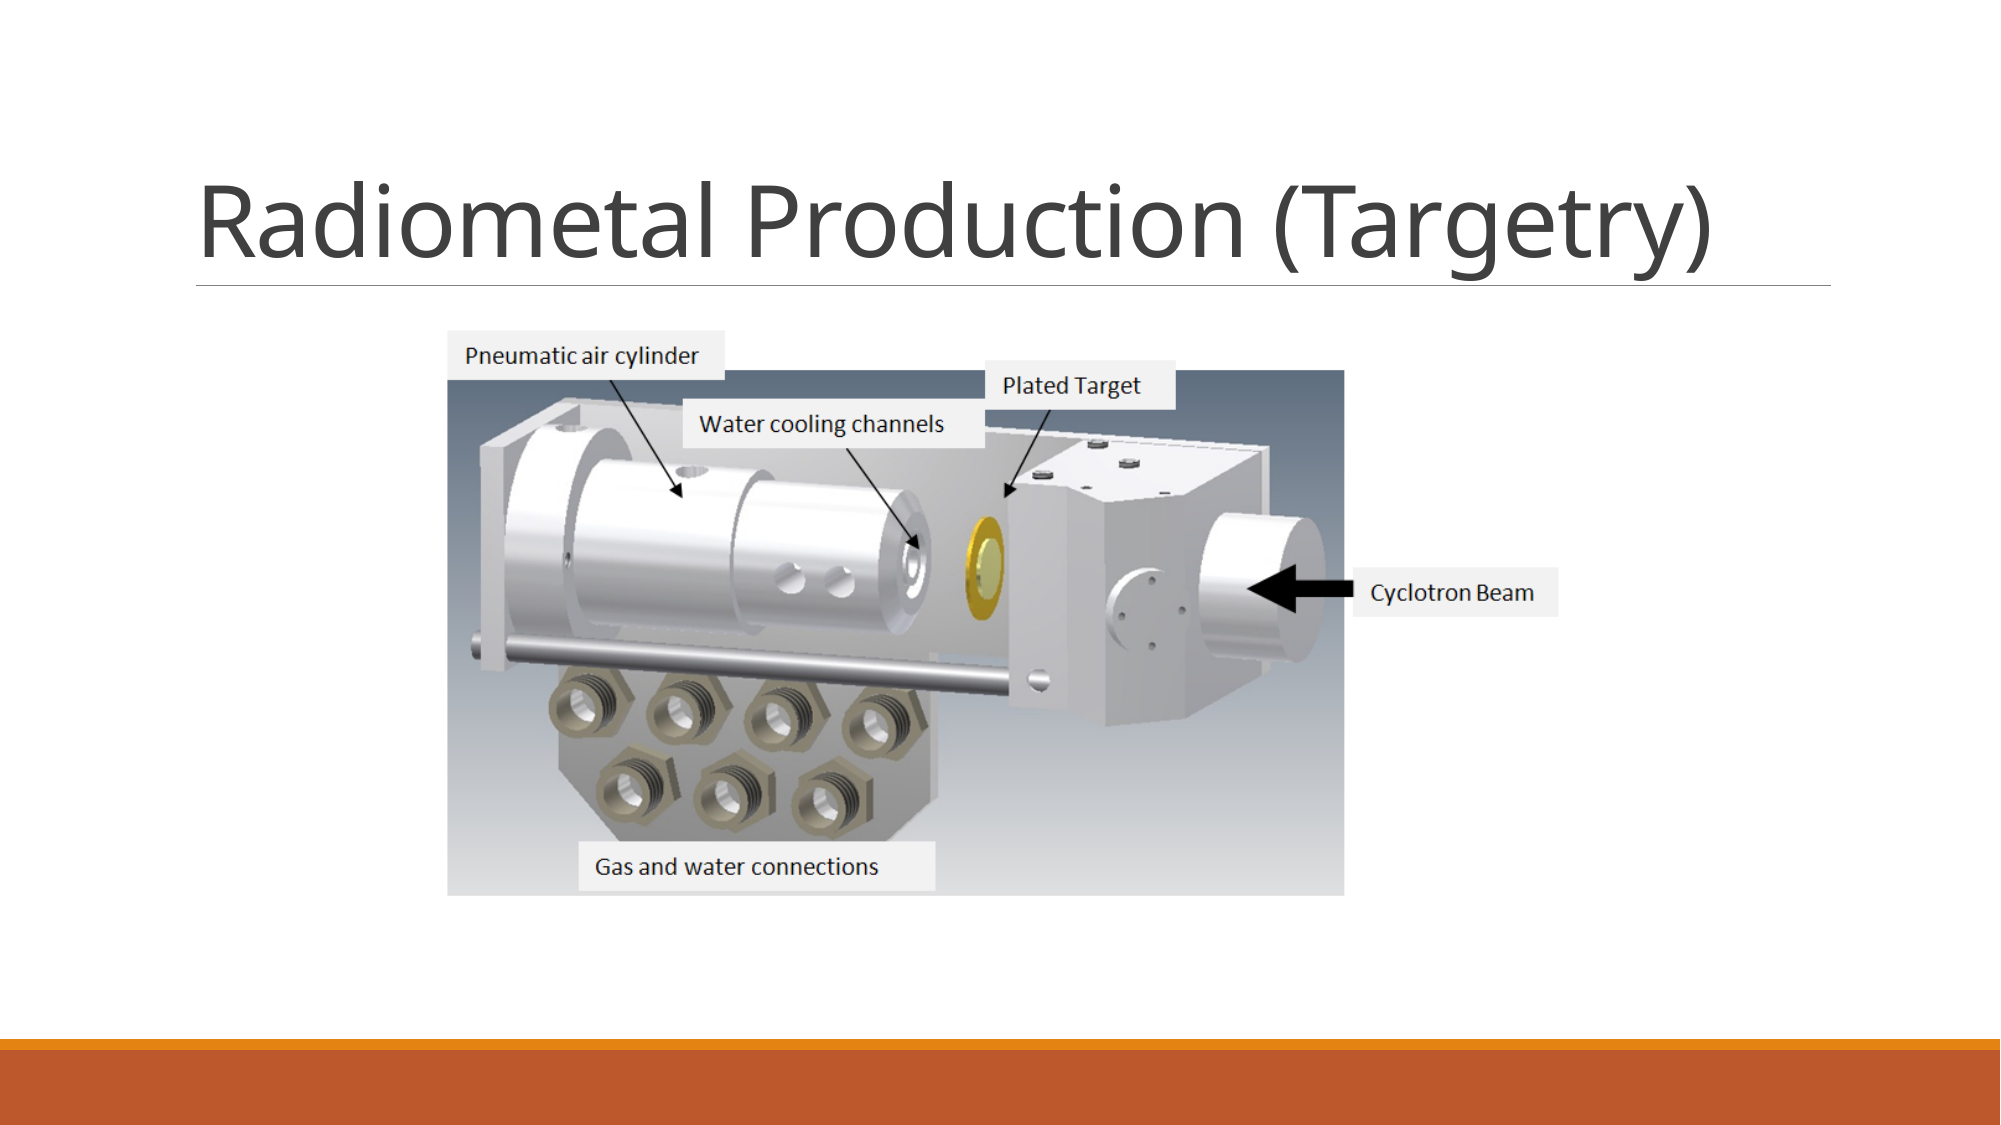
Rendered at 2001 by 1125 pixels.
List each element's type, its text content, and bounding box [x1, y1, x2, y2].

title Radiometal Production (Targetry) [180, 47, 1830, 285]
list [423, 302, 1587, 964]
